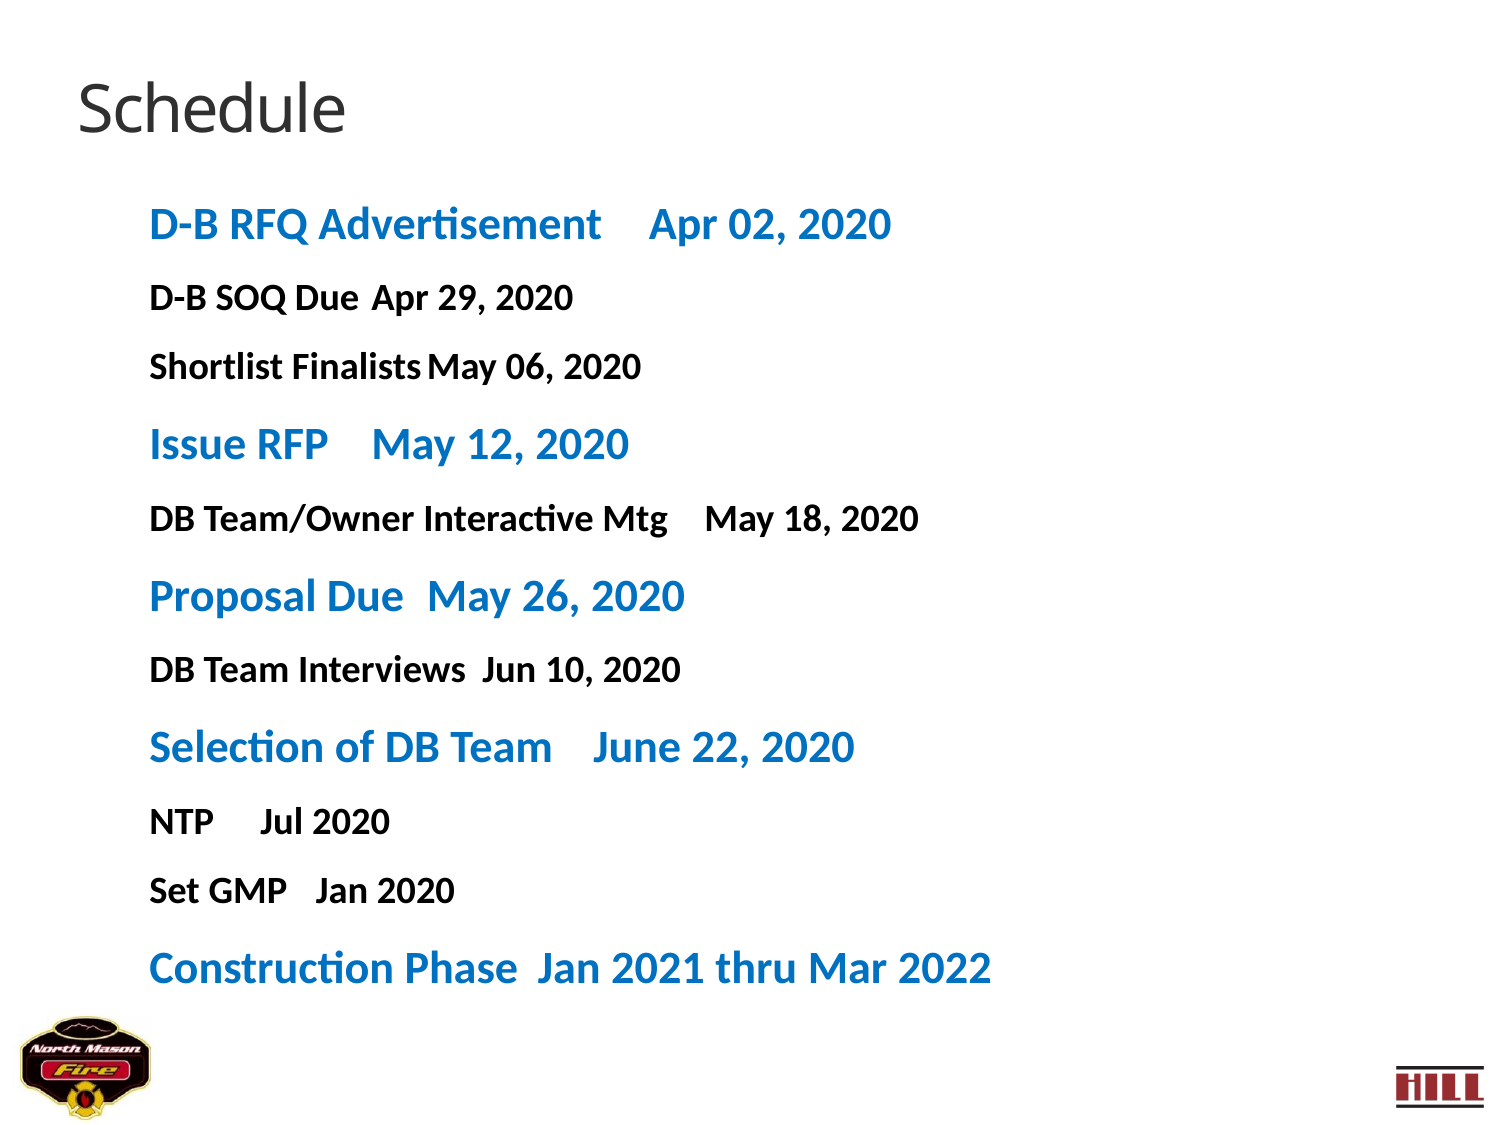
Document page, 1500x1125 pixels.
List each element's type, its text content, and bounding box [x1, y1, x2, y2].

picture [12, 1010, 163, 1125]
picture [1391, 1066, 1492, 1117]
title Schedule [62, 58, 1413, 150]
list D-B RFQ Advertisement Apr 02, 2020 D-B SOQ Due Apr 29, 2020 Shortlist Finalists May 06, 2020 Issue RFP May 12, 2020 DB Team/Owner Interactive Mtg May 18, 2020 Proposal Due May 26, 2020 DB Team Interviews Jun 10, 2020 Selection of DB Team June 22, 2020 NTP Jul 2020 Set GMP Jan 2020 Construction Phase Jan 2021 thru Mar 2022 [65, 162, 1453, 1000]
